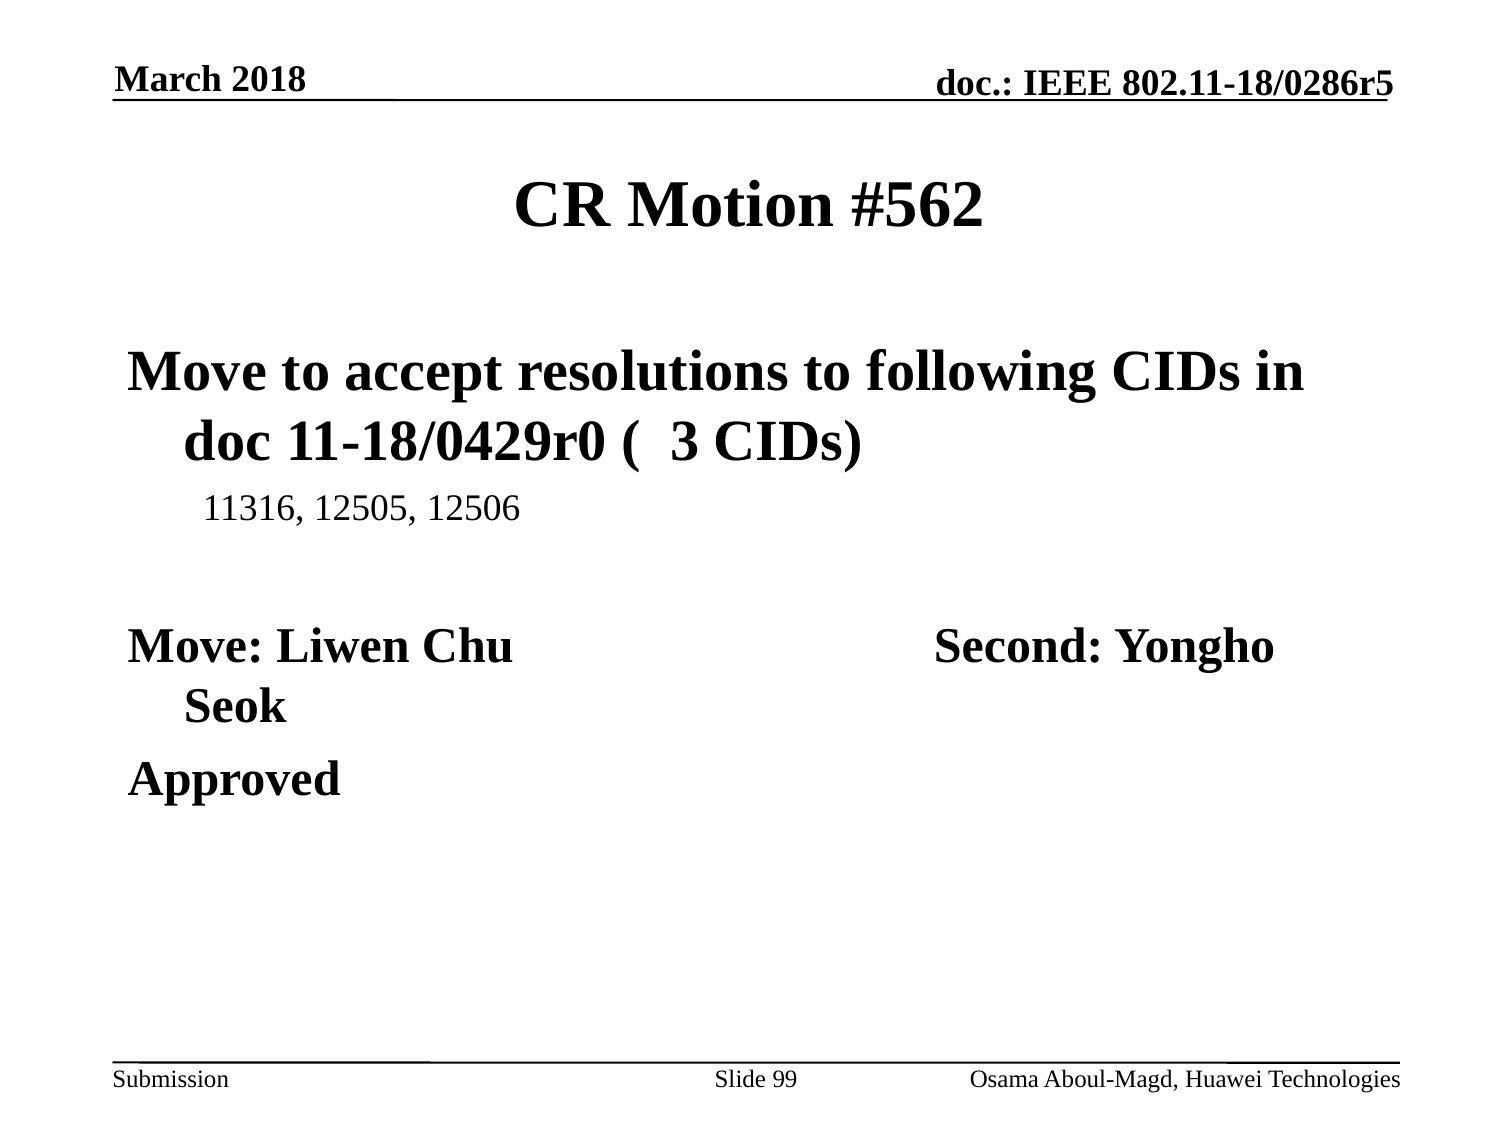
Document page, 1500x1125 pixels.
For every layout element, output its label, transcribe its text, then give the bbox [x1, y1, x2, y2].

list Move to accept resolutions to following CIDs in doc 11-18/0429r0 ( 3 CIDs) 11316, 12505, 12506 Move: Liwen Chu Second: Yongho Seok Approved [112, 324, 1388, 1000]
footer Osama Aboul-Magd, Huawei Technologies [878, 1061, 1402, 1093]
slide_number Slide 99 [712, 1061, 800, 1123]
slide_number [114, 54, 423, 100]
title CR Motion #562 [112, 112, 1388, 288]
